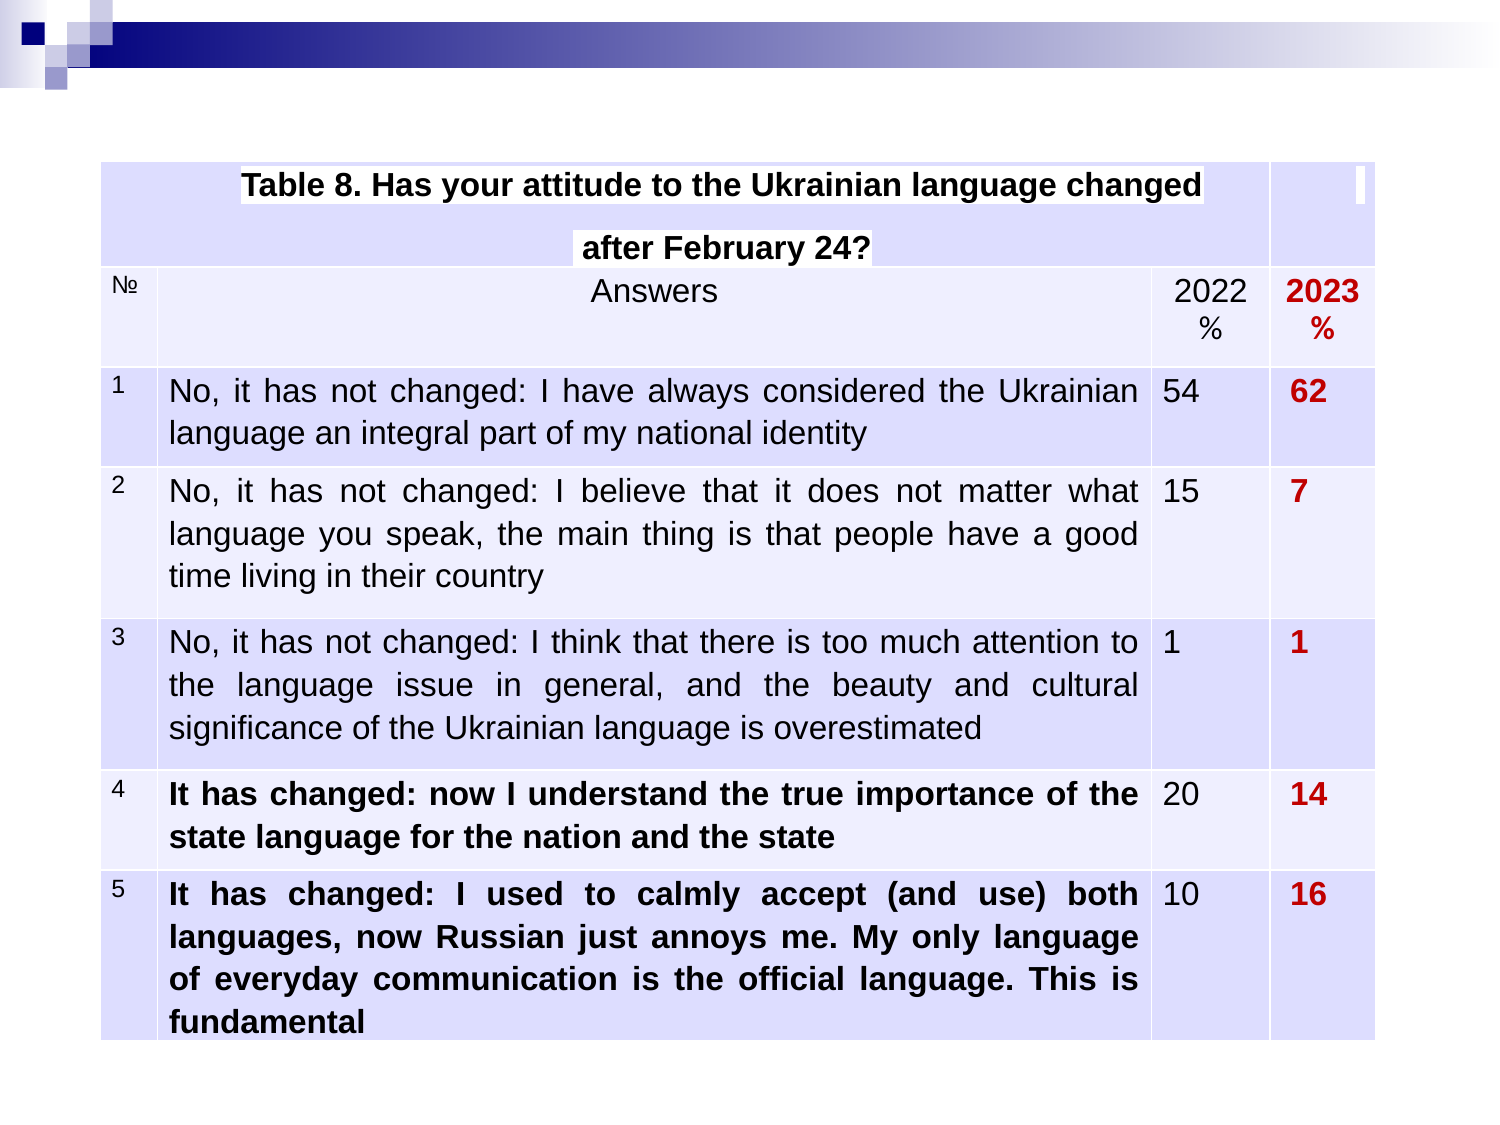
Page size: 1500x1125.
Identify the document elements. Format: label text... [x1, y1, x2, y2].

table_cell 2022 % [1152, 268, 1269, 366]
table_cell 62 [1271, 368, 1375, 466]
table_cell 1 [1271, 619, 1375, 769]
table_cell 14 [1271, 771, 1375, 869]
table_cell 4 [101, 771, 157, 869]
table_cell 5 [101, 871, 157, 1040]
table_cell 2 [101, 468, 157, 618]
table_cell 16 [1271, 871, 1375, 1040]
table_cell 15 [1152, 468, 1269, 618]
table_cell № [101, 268, 157, 366]
table_cell No, it has not changed: I believe that it does not matter what language you speak, the main thing is that people have a good time living in their country [158, 468, 1151, 618]
table_cell No, it has not changed: I have always considered the Ukrainian language an integral part of my national identity [158, 368, 1151, 466]
table_header [1271, 162, 1375, 266]
table_header Table 8. Has your attitude to the Ukrainian language changed after February 24? [101, 162, 1269, 266]
table_cell Answers [158, 268, 1151, 366]
table_cell 1 [101, 368, 157, 466]
table_cell 1 [1152, 619, 1269, 769]
table_cell 54 [1152, 368, 1269, 466]
table_cell 2023 % [1271, 268, 1375, 366]
table_cell No, it has not changed: I think that there is too much attention to the language issue in general, and the beauty and cultural significance of the Ukrainian language is overestimated [158, 619, 1151, 769]
table_cell It has changed: now I understand the true importance of the state language for the nation and the state [158, 771, 1151, 869]
table_cell 7 [1271, 468, 1375, 618]
table_cell It has changed: I used to calmly accept (and use) both languages, now Russian just annoys me. My only language of everyday communication is the official language. This is fundamental [158, 871, 1151, 1040]
table_cell 20 [1152, 771, 1269, 869]
table_cell 3 [101, 619, 157, 769]
table_cell 10 [1152, 871, 1269, 1040]
